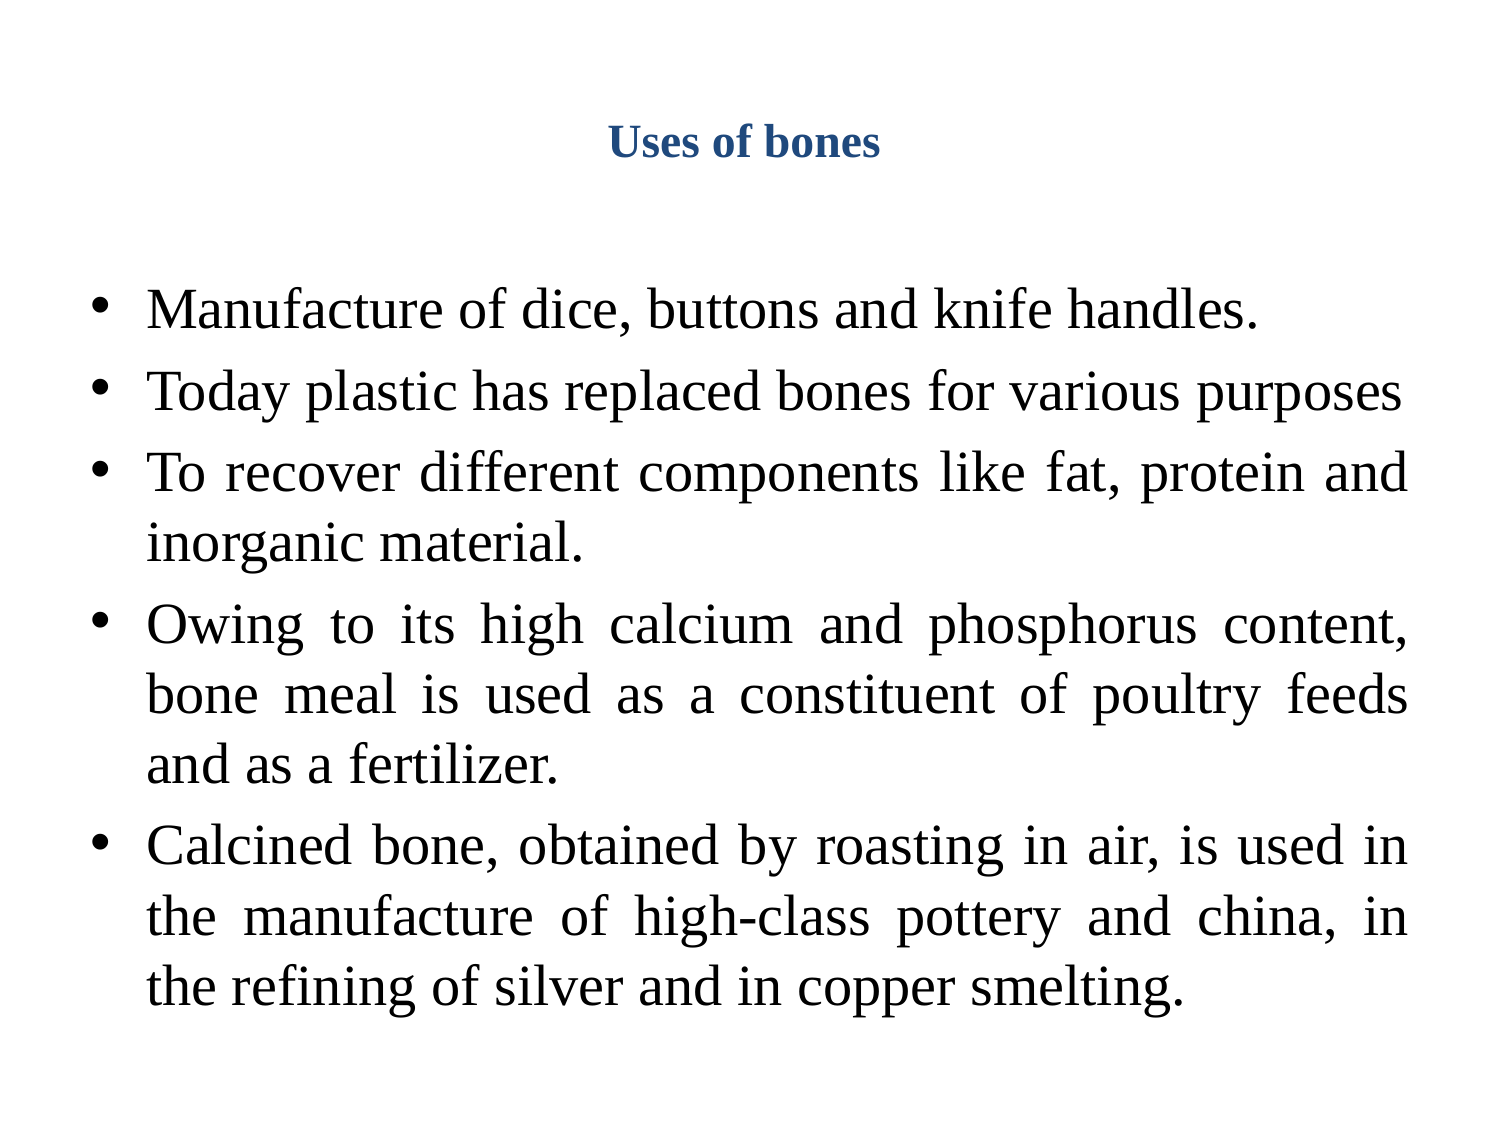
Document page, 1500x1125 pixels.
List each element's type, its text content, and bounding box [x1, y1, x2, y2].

title Uses of bones [75, 45, 1425, 233]
list Manufacture of dice, buttons and knife handles. Today plastic has replaced bones for various purposes To recover different components like fat, protein and inorganic material. Owing to its high calcium and phosphorus content, bone meal is used as a constituent of poultry feeds and as a fertilizer. Calcined bone, obtained by roasting in air, is used in the manufacture of high-class pottery and china, in the refining of silver and in copper smelting. [75, 262, 1425, 1005]
